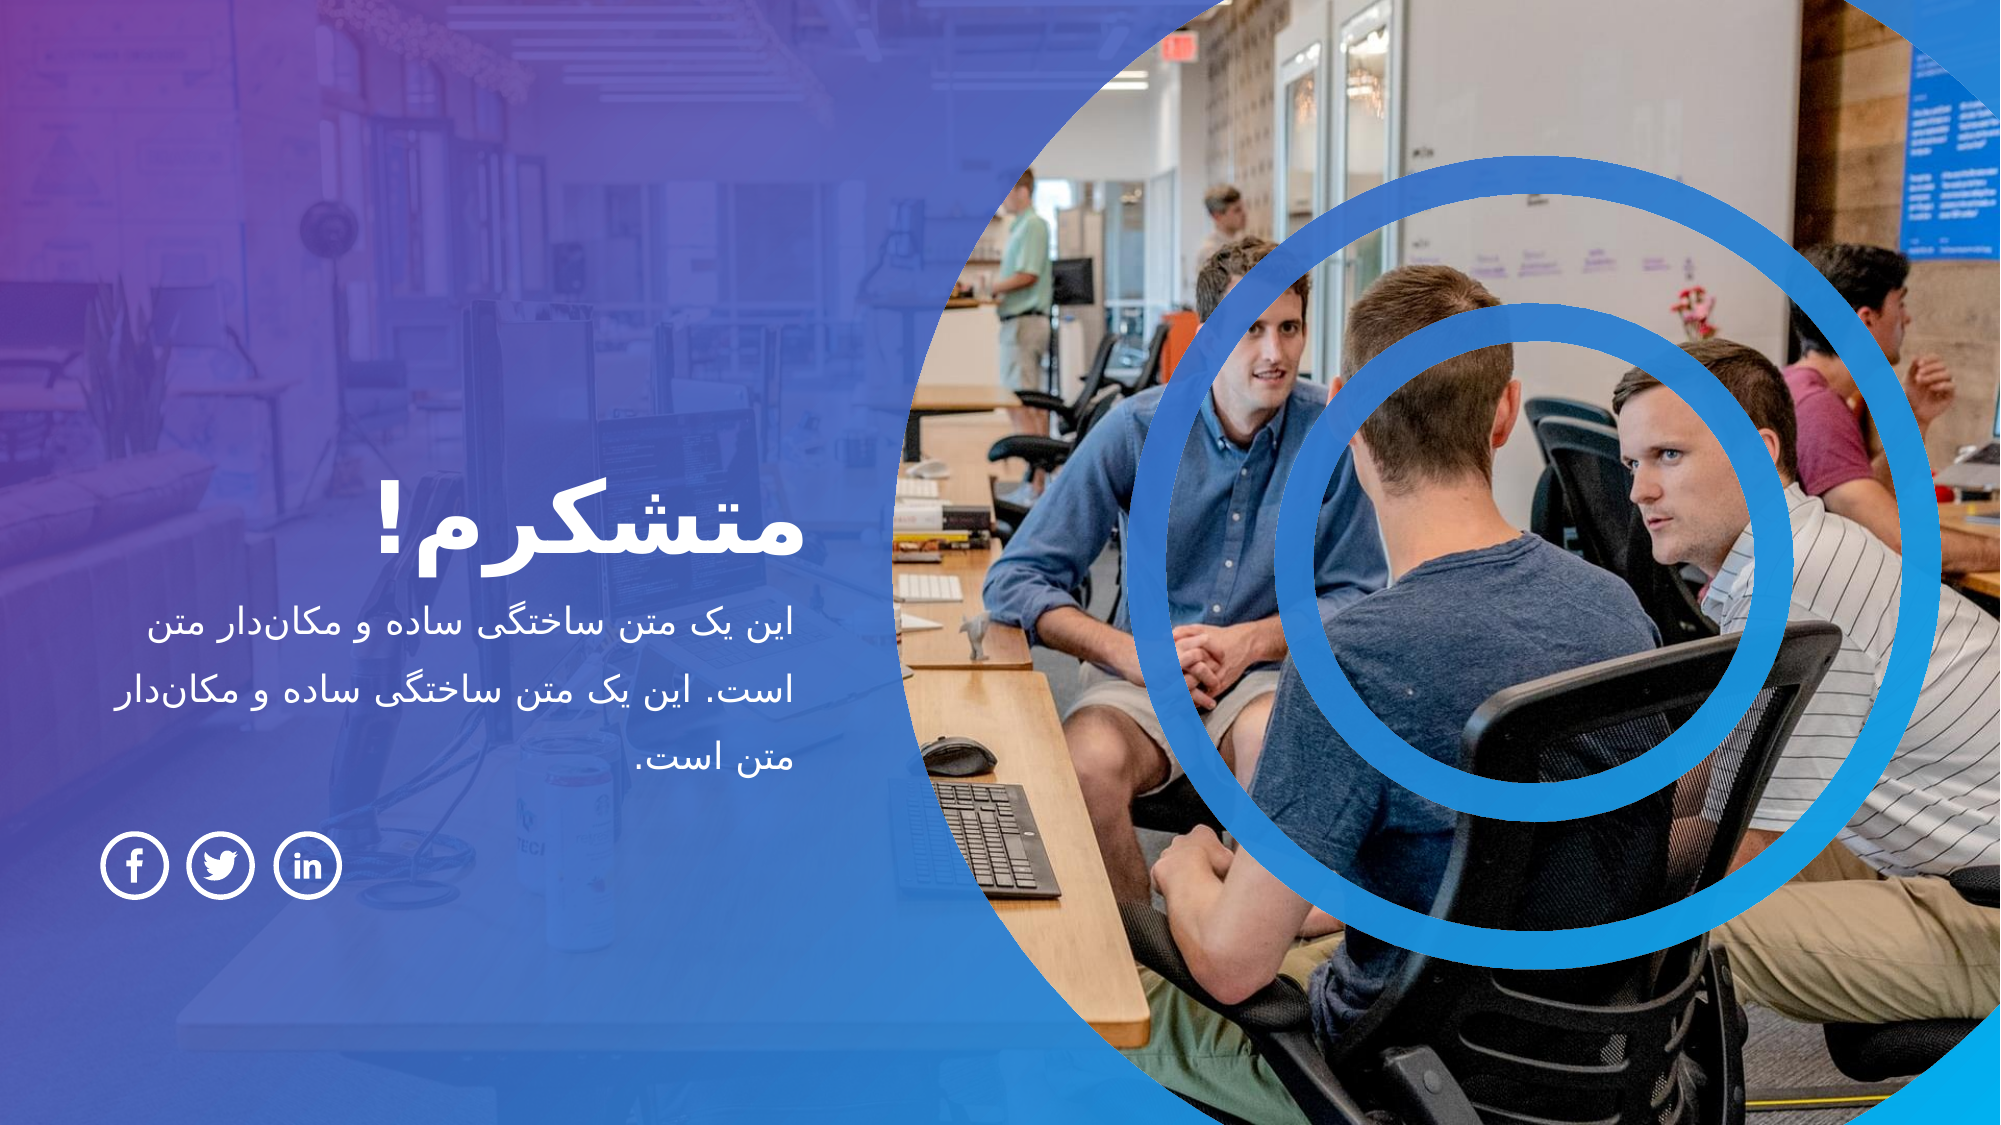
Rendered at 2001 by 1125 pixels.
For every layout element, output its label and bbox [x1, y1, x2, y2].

picture [0, 0, 2000, 1125]
text_box [100, 831, 342, 900]
